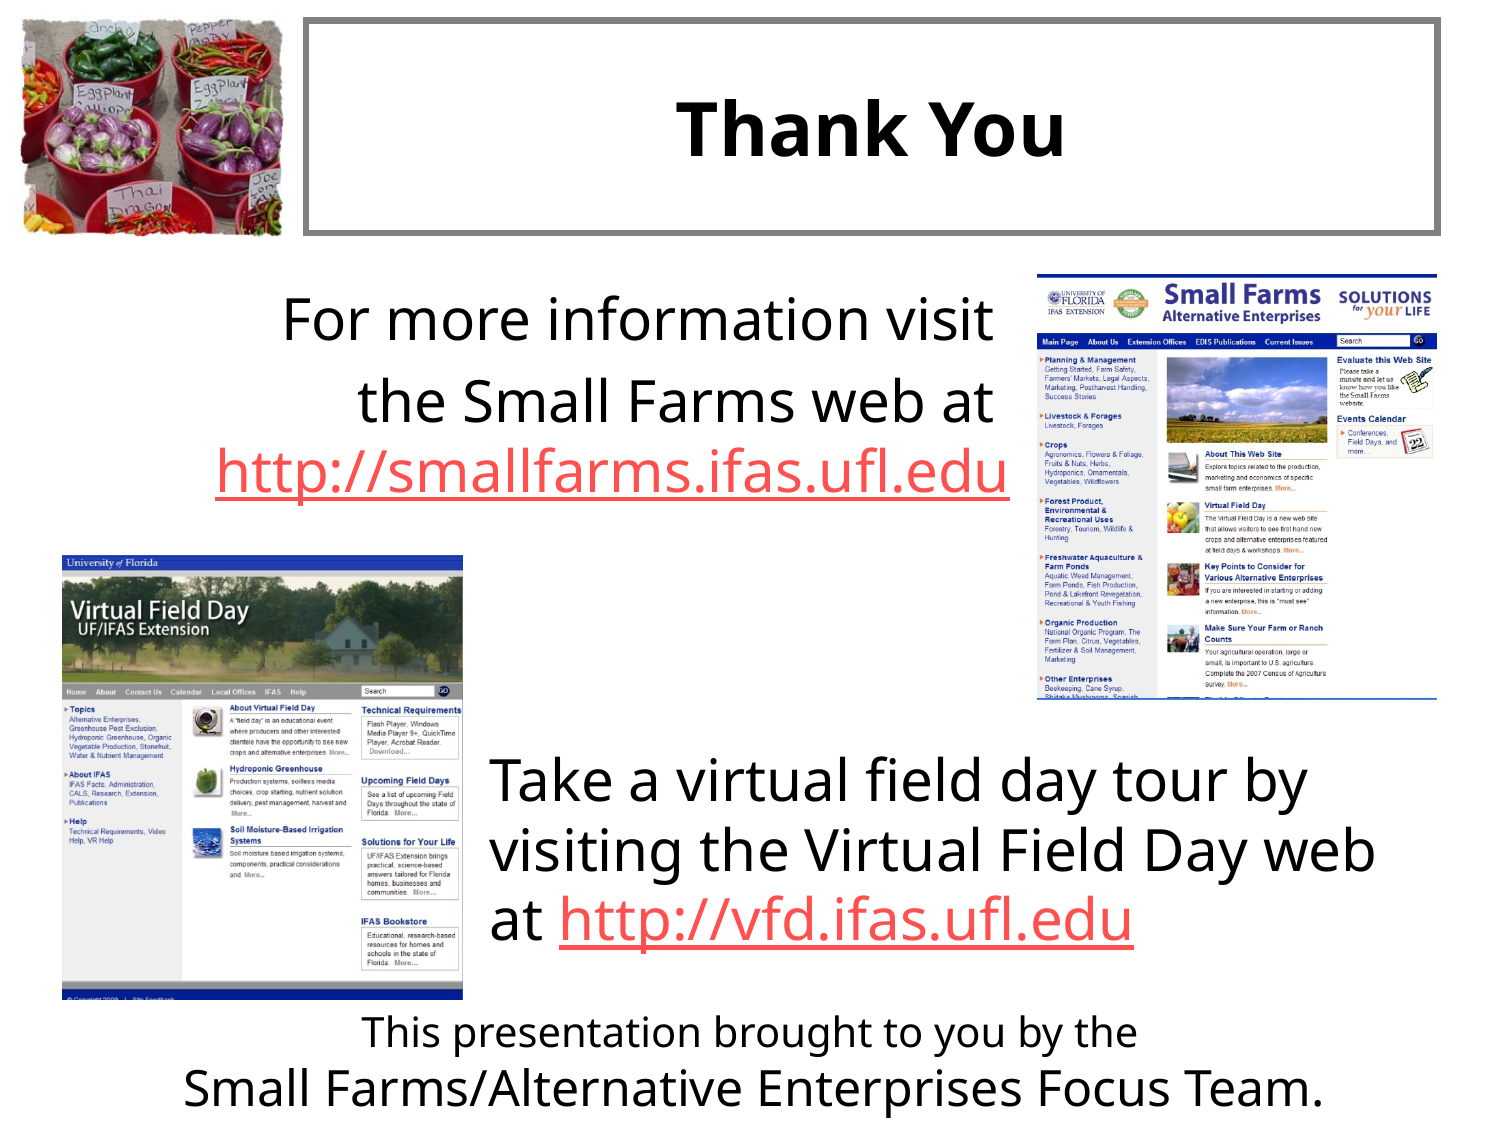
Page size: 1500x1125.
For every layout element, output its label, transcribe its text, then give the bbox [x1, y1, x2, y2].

text_box This presentation brought to you by the Small Farms/Alternative Enterprises Focus Team. [24, 998, 1475, 1124]
text_box Take a virtual field day tour by visiting the Virtual Field Day web at http://vfd.ifas.ufl.edu [474, 735, 1450, 970]
picture [62, 554, 463, 1001]
text_box For more information visit the Small Farms web at http://smallfarms.ifas.ufl.edu [87, 275, 1025, 525]
picture [20, 15, 284, 238]
title Thank You [303, 17, 1441, 236]
picture [1037, 274, 1437, 701]
